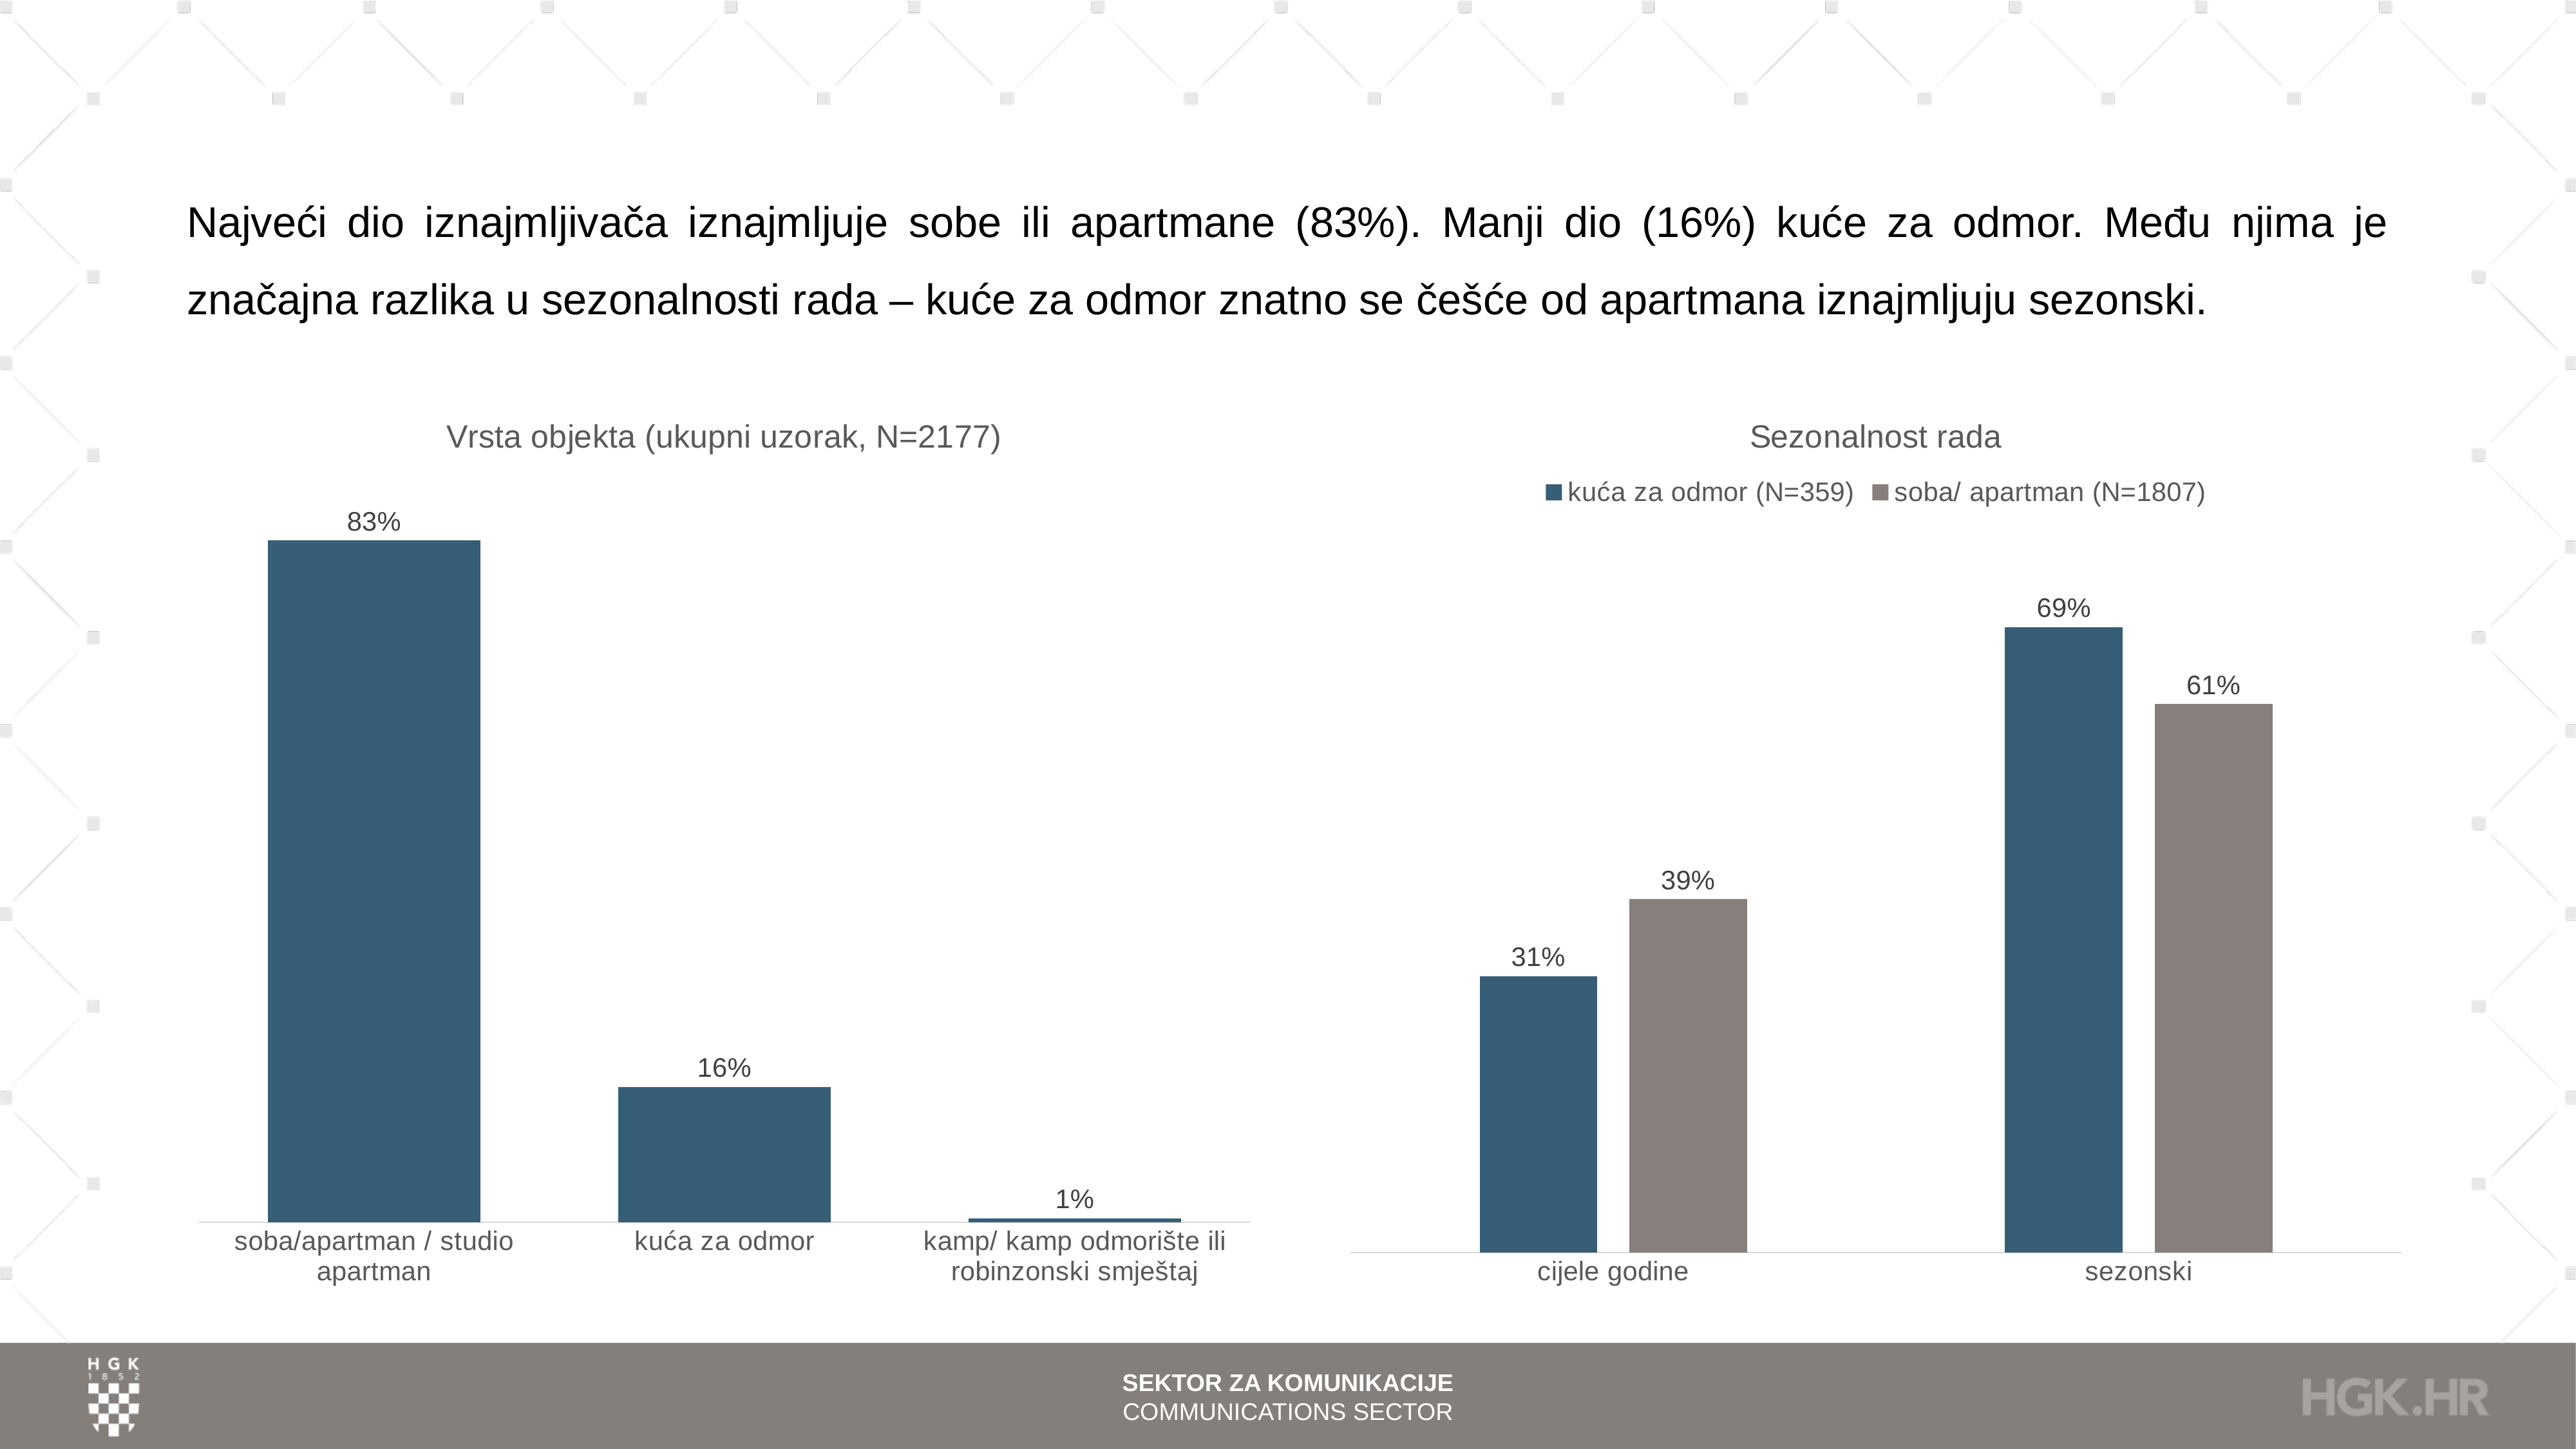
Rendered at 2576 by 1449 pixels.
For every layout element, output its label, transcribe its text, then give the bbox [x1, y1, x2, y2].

chart [176, 385, 1273, 1305]
chart [1329, 385, 2423, 1305]
title Najveći dio iznajmljivača iznajmljuje sobe ili apartmane (83%). Manji dio (16%) kuće za odmor. Među njima je značajna razlika u sezonalnosti rada – kuće za odmor znatno se češće od apartmana iznajmljuju sezonski. [176, 134, 2399, 357]
